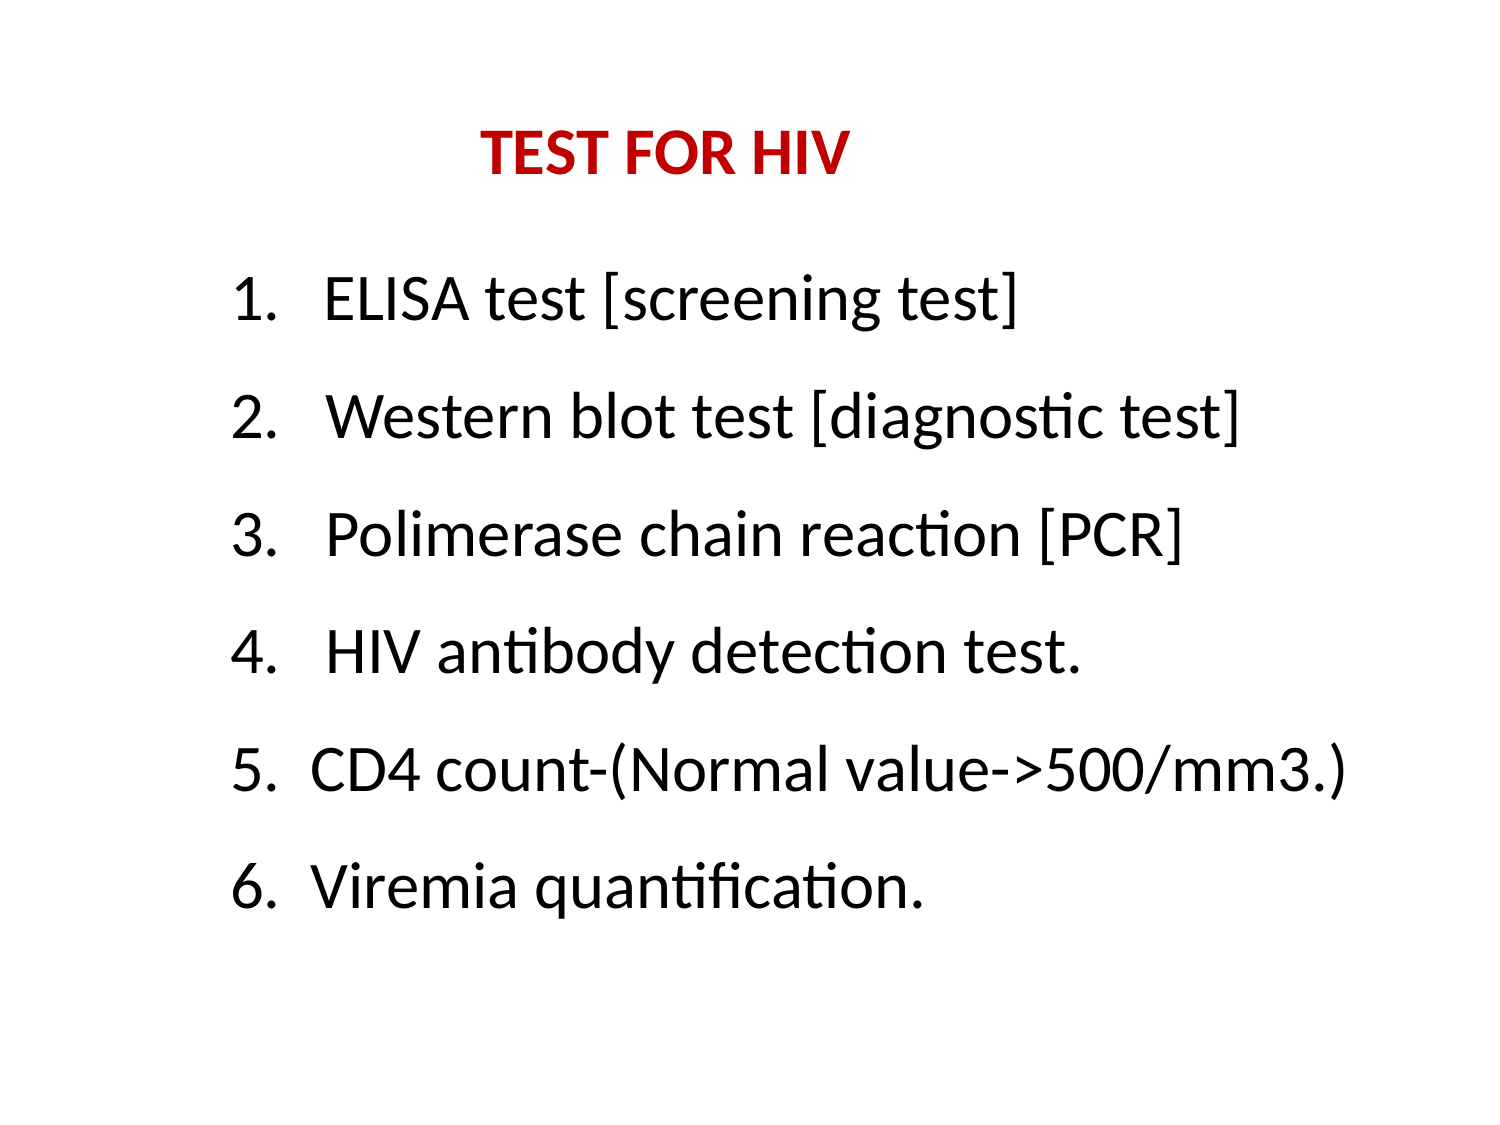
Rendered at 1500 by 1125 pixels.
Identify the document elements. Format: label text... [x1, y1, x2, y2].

list TEST FOR HIV 1. ELISA test [screening test] 2. Western blot test [diagnostic test] 3. Polimerase chain reaction [PCR] 4. HIV antibody detection test. 5. CD4 count-(Normal value->500/mm3.) 6. Viremia quantification. [75, 99, 1425, 1063]
